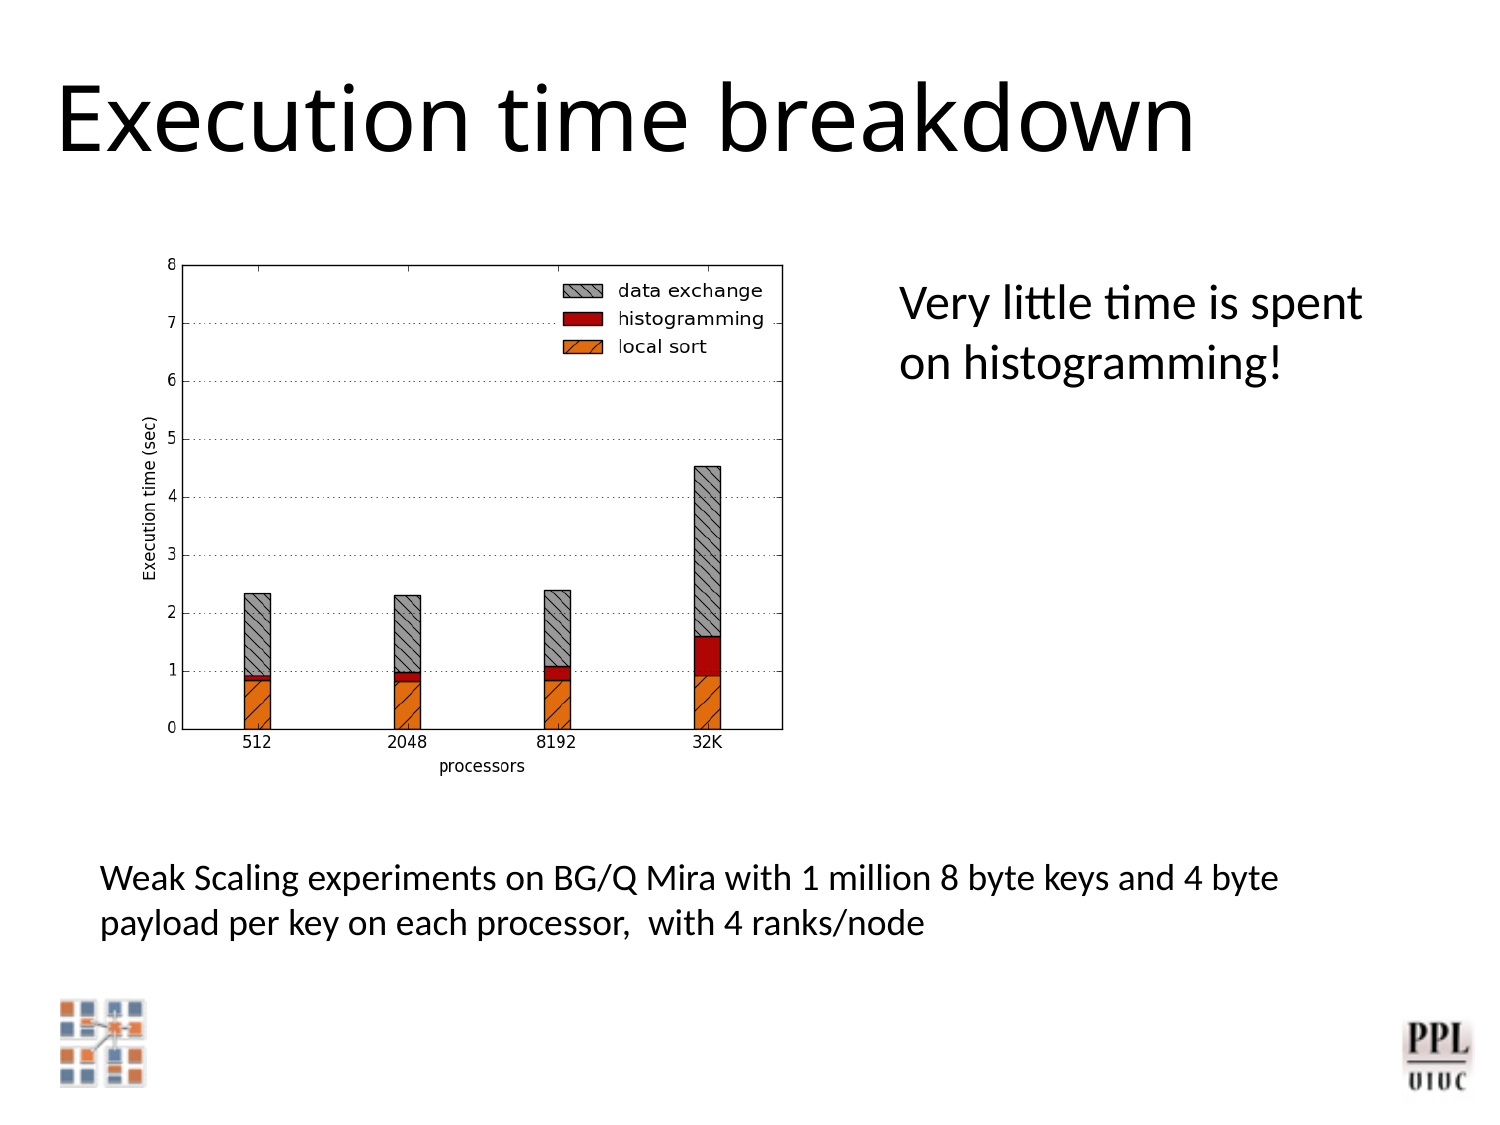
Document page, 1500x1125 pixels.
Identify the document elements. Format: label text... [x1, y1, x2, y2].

text_box Very little time is spent on histogramming! [884, 262, 1409, 397]
picture [1401, 1015, 1475, 1103]
text_box Weak Scaling experiments on BG/Q Mira with 1 million 8 byte keys and 4 byte payload per key on each processor, with 4 ranks/node [85, 845, 1347, 951]
picture [85, 207, 859, 786]
picture [60, 997, 147, 1088]
text_box Execution time breakdown [39, 35, 1500, 208]
